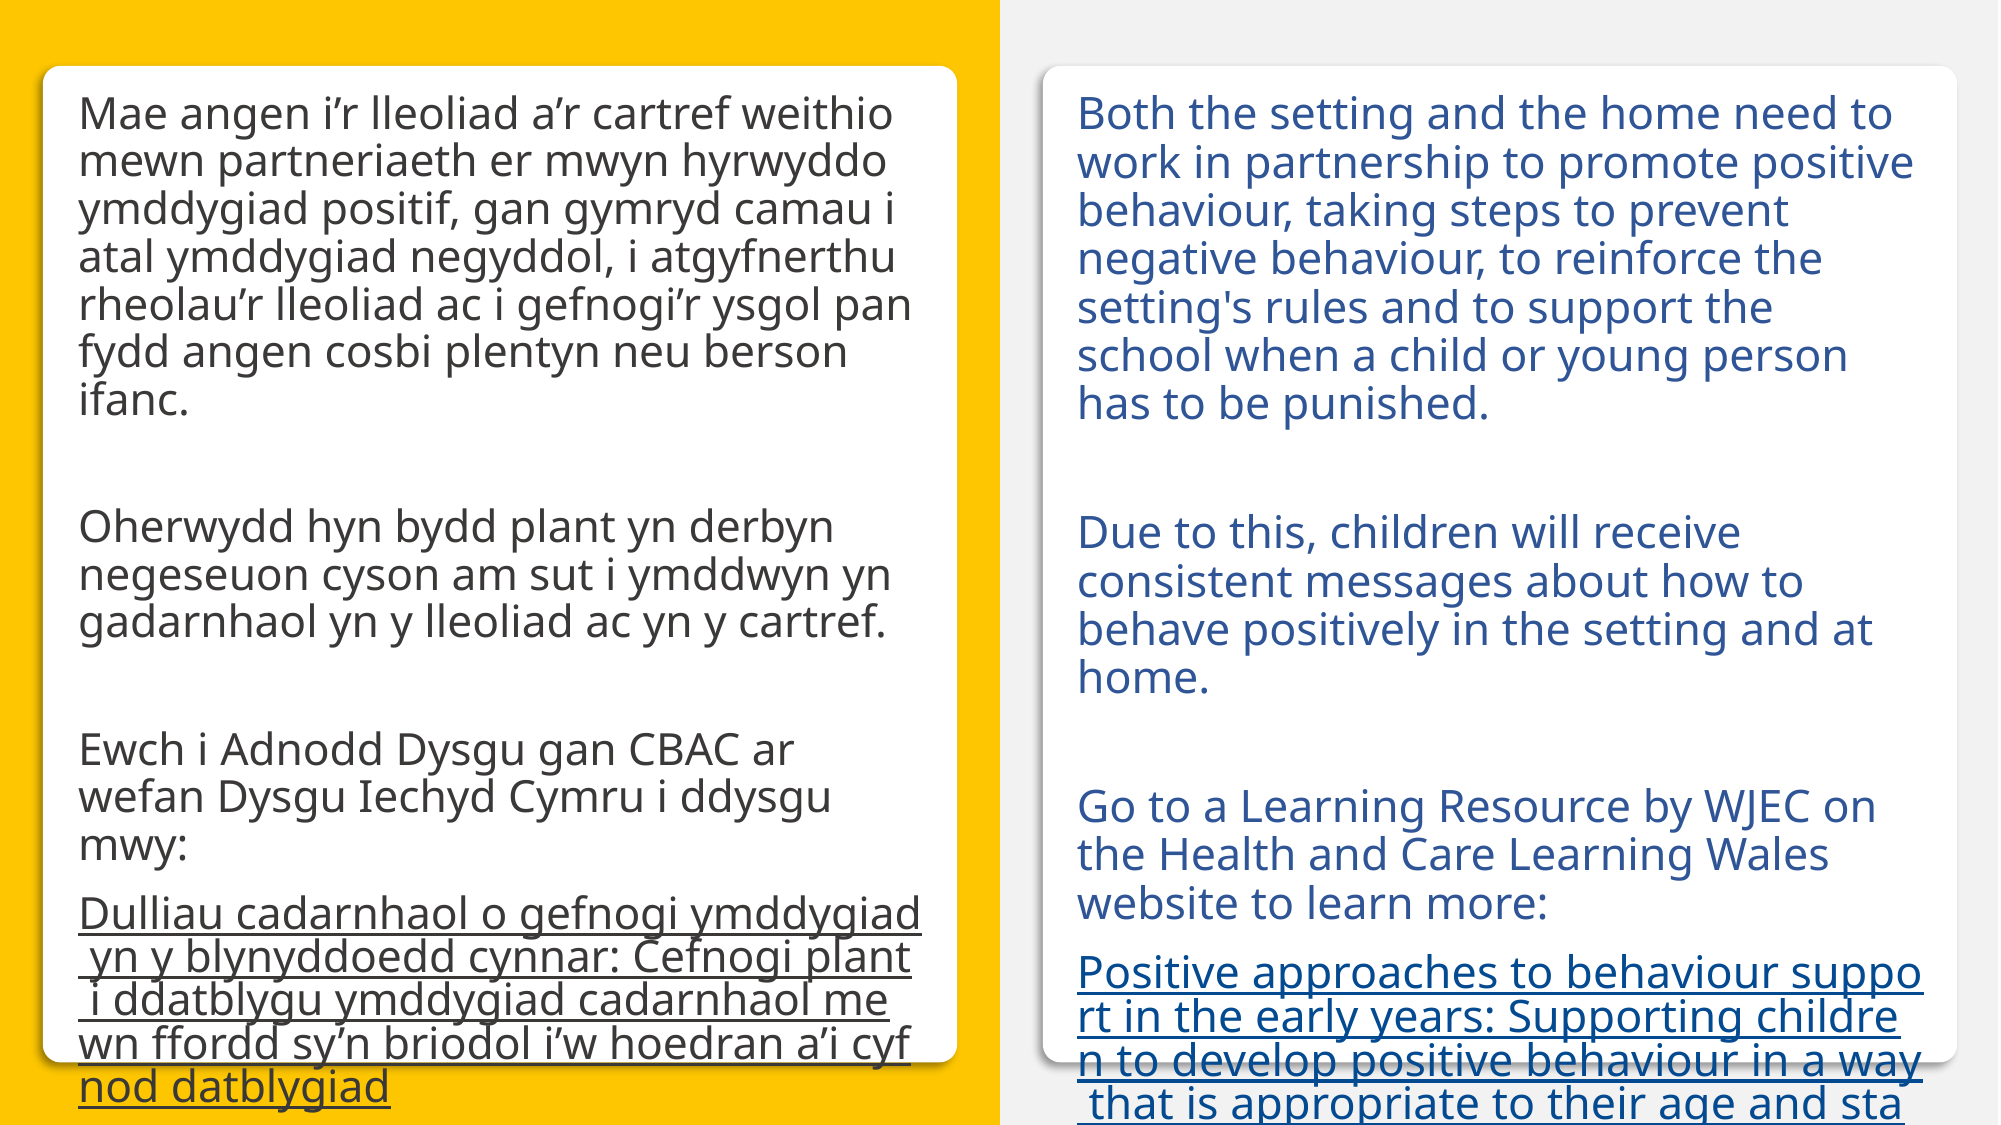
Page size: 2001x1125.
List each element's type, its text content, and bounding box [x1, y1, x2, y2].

list Mae angen i’r lleoliad a’r cartref weithio mewn partneriaeth er mwyn hyrwyddo ymddygiad positif, gan gymryd camau i atal ymddygiad negyddol, i atgyfnerthu rheolau’r lleoliad ac i gefnogi’r ysgol pan fydd angen cosbi plentyn neu berson ifanc. Oherwydd hyn bydd plant yn derbyn negeseuon cyson am sut i ymddwyn yn gadarnhaol yn y lleoliad ac yn y cartref. Ewch i Adnodd Dysgu gan CBAC ar wefan Dysgu Iechyd Cymru i ddysgu mwy: Dulliau cadarnhaol o gefnogi ymddygiad yn y blynyddoedd cynnar: Cefnogi plant i ddatblygu ymddygiad cadarnhaol mewn ffordd sy’n briodol i’w hoedran a’i cyfnod datblygiad [63, 83, 939, 1014]
list Both the setting and the home need to work in partnership to promote positive behaviour, taking steps to prevent negative behaviour, to reinforce the setting's rules and to support the school when a child or young person has to be punished. Due to this, children will receive consistent messages about how to behave positively in the setting and at home. Go to a Learning Resource by WJEC on the Health and Care Learning Wales website to learn more: Positive approaches to behaviour support in the early years: Supporting children to develop positive behaviour in a way that is appropriate to their age and stage of development [1061, 83, 1937, 1014]
